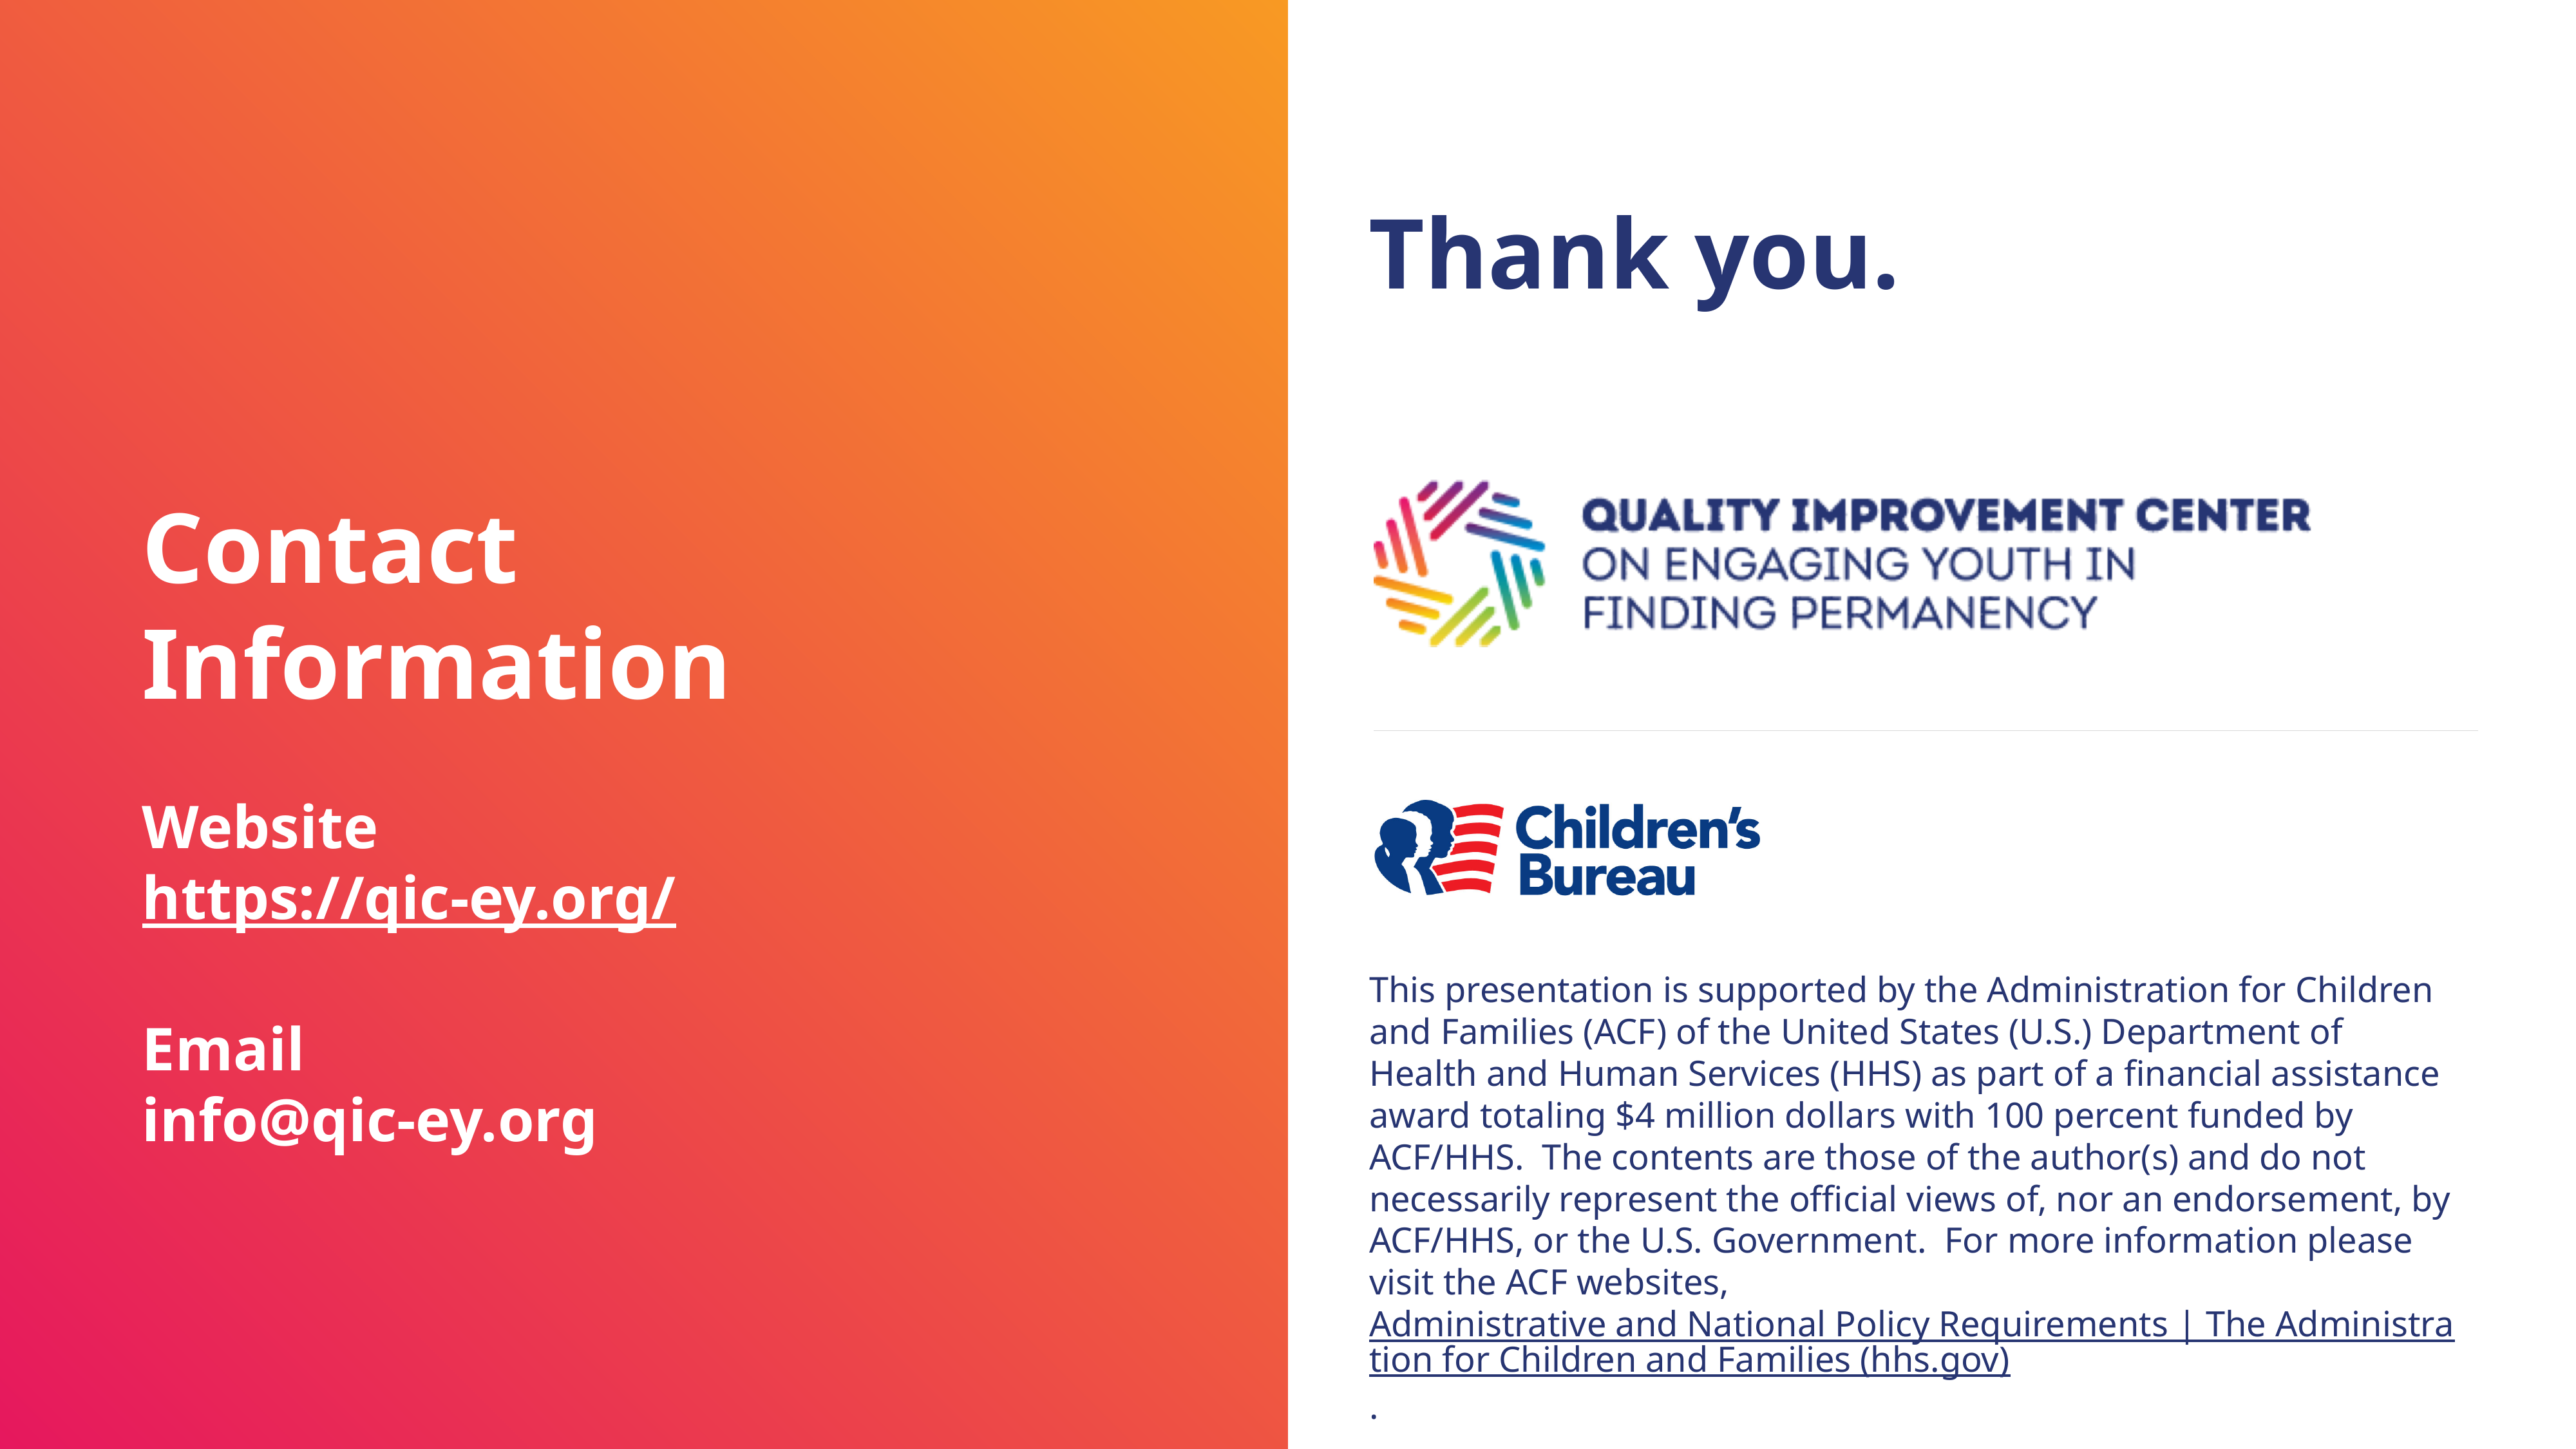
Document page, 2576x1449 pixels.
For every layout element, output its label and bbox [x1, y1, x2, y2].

picture [1374, 799, 1760, 896]
picture [1374, 440, 2312, 679]
